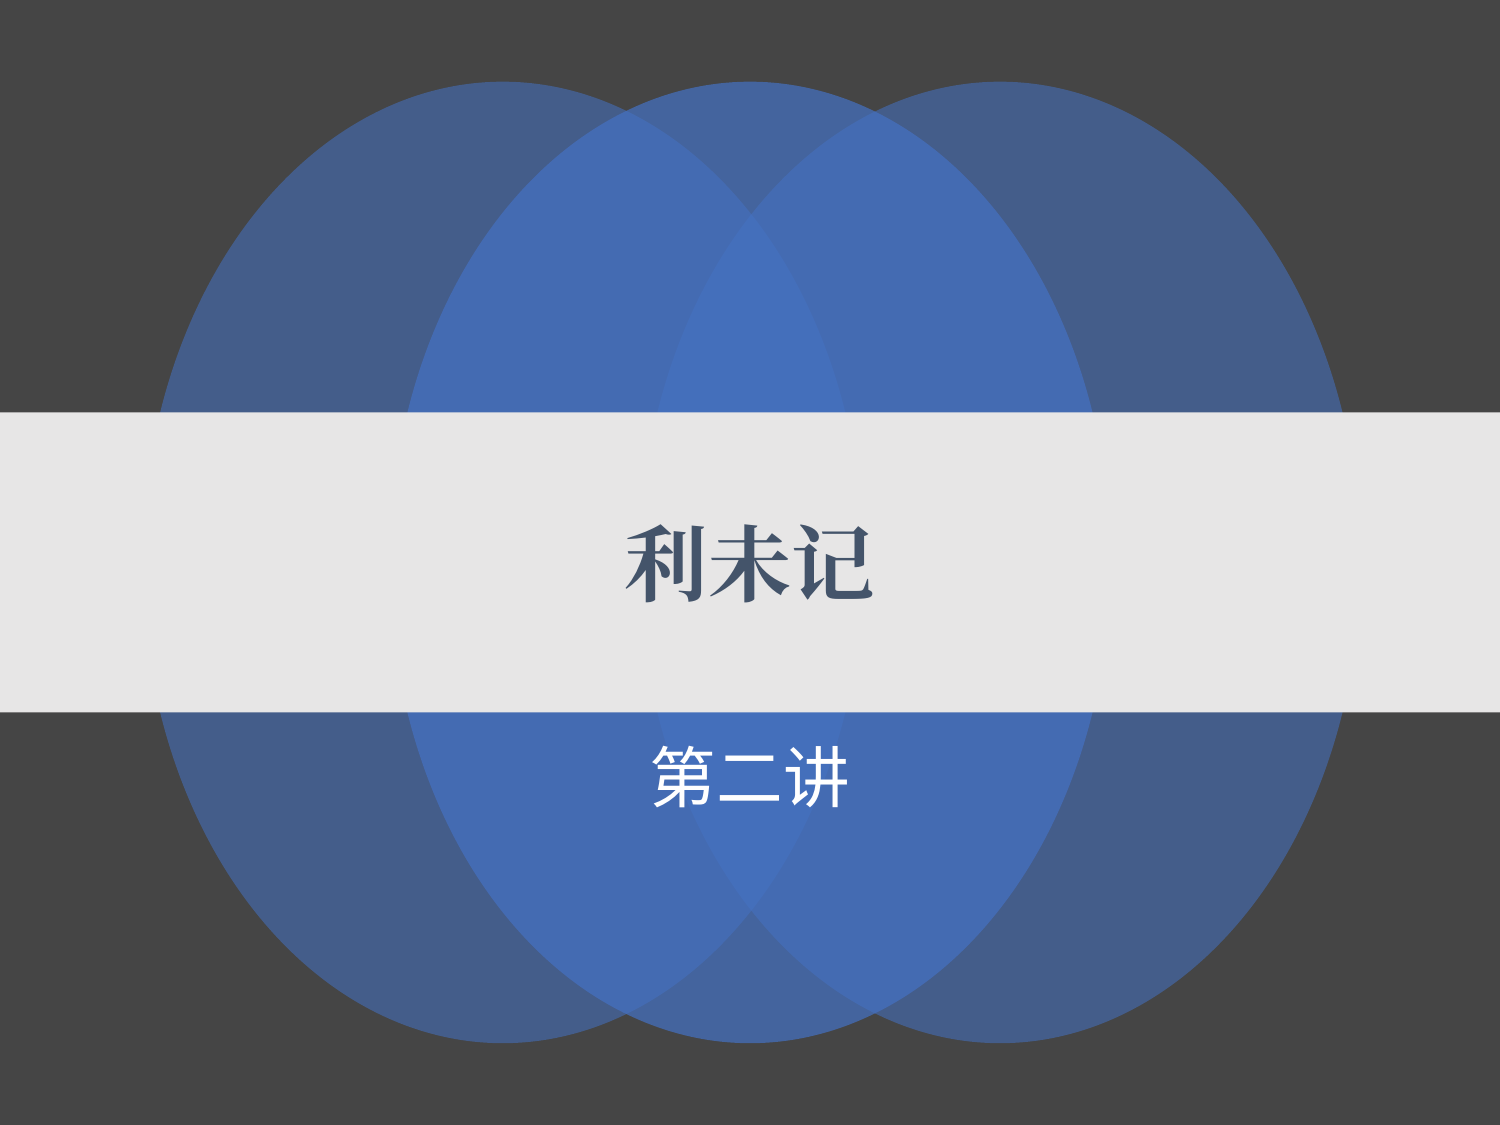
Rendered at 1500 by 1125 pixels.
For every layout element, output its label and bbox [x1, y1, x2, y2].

text_box [142, 81, 1361, 1044]
text_box [1361, 411, 1500, 713]
text_box [0, 411, 142, 713]
